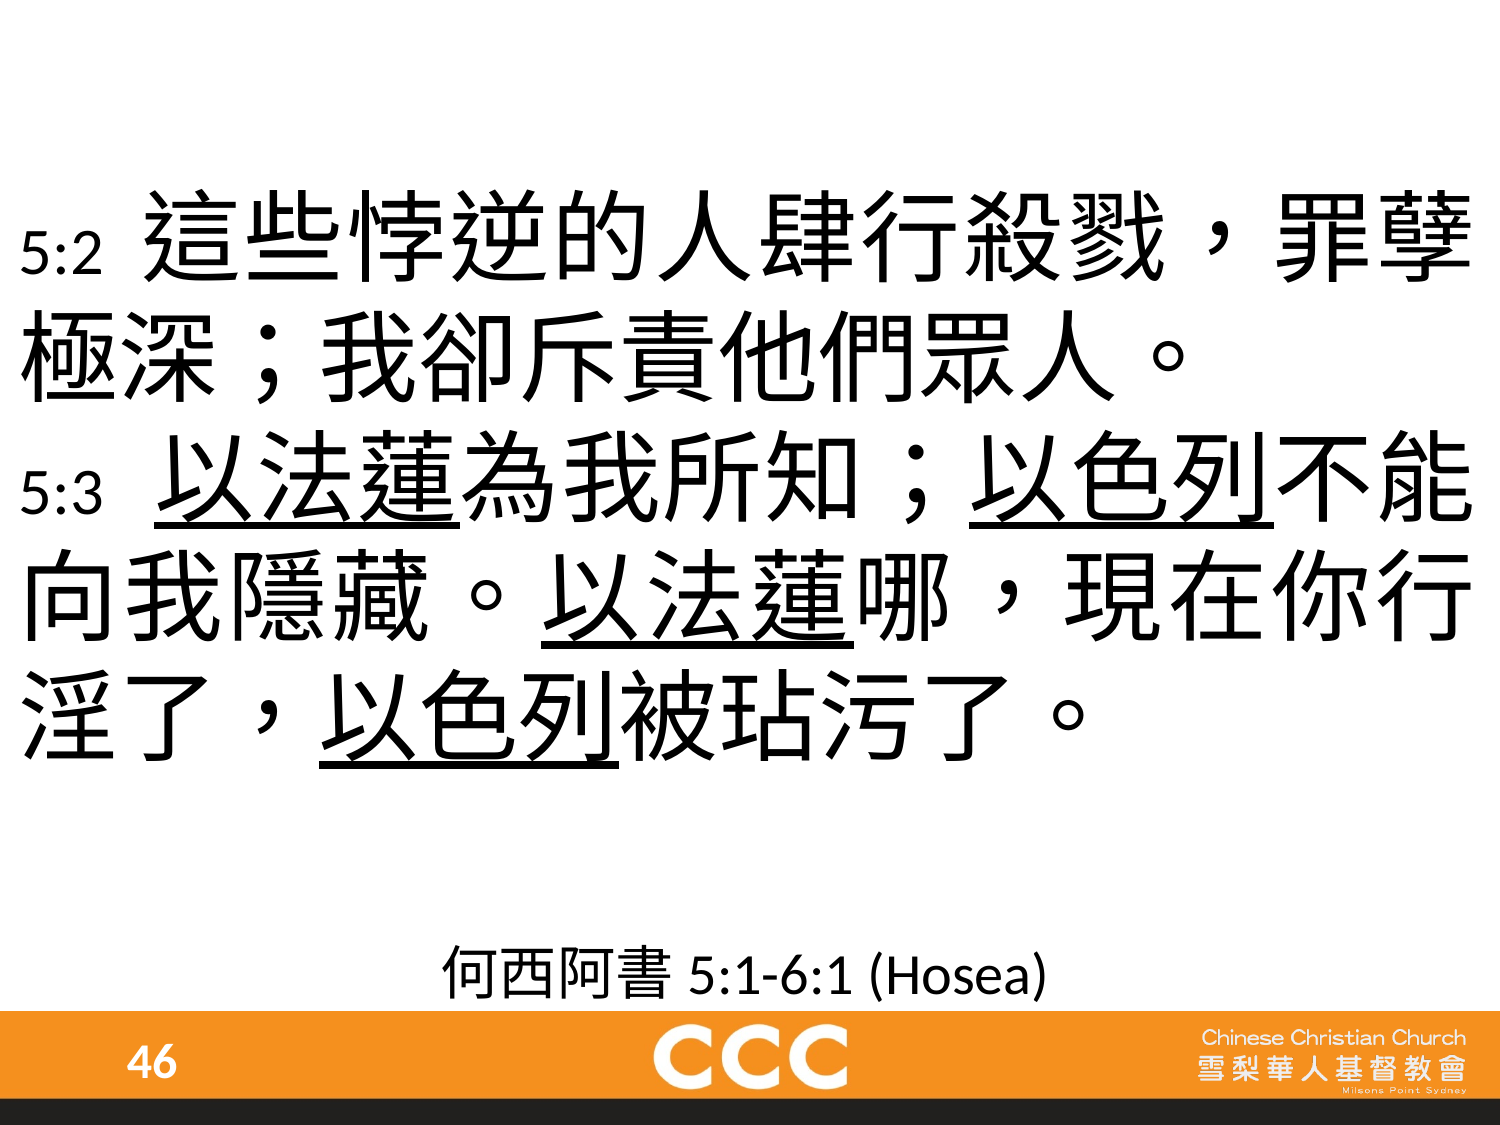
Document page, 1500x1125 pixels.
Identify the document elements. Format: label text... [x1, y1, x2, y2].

text_box 5:2 這些悖逆的人肆行殺戮，罪孽極深；我卻斥責他們眾人。 5:3 以法蓮為我所知；以色列不能向我隱藏。以法蓮哪，現在你行淫了，以色列被玷污了。 [4, 86, 1491, 926]
picture [0, 1011, 1500, 1125]
slide_number 46 [112, 1020, 215, 1094]
text_box 何西阿書5:1-6:1 (Hosea) [2, 928, 1489, 1014]
